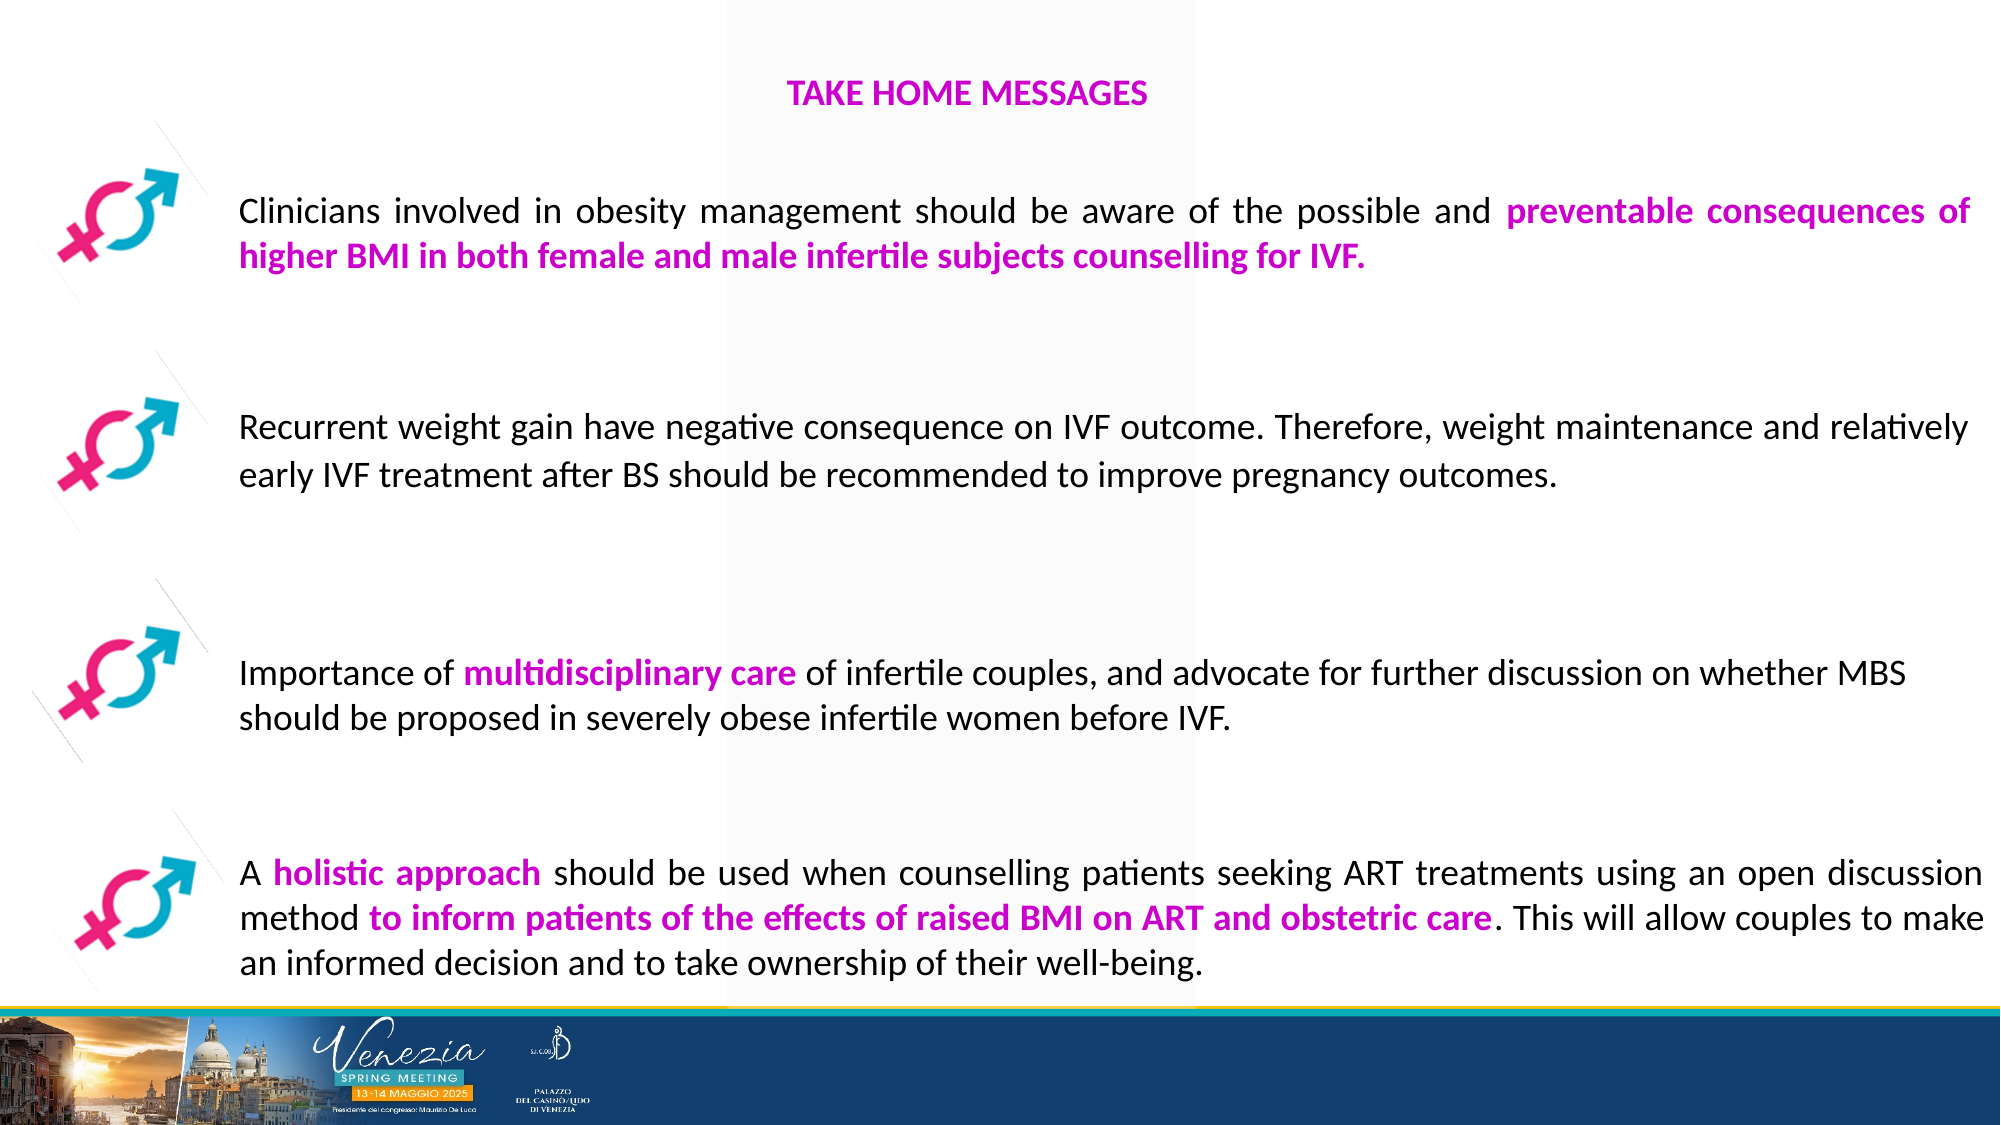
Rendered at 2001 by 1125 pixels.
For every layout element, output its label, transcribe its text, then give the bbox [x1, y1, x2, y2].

picture [31, 349, 209, 534]
text_box Clinicians involved in obesity management should be aware of the possible and preventable consequences of higher BMI in both female and male infertile subjects counselling for IVF. [224, 178, 1986, 283]
picture [0, 1017, 609, 1125]
text_box Importance of multidisciplinary care of infertile couples, and advocate for further discussion on whether MBS should be proposed in severely obese infertile women before IVF. [224, 640, 2000, 746]
text_box TAKE HOME MESSAGES [653, 61, 1283, 121]
text_box Recurrent weight gain have negative consequence on IVF outcome. Therefore, weight maintenance and relatively early IVF treatment after BS should be recommended to improve pregnancy outcomes. [224, 391, 1986, 503]
picture [31, 578, 209, 764]
text_box A holistic approach should be used when counselling patients seeking ART treatments using an open discussion method to inform patients of the effects of raised BMI on ART and obstetric care. This will allow couples to make an informed decision and to take ownership of their well-being. [233, 840, 2000, 991]
picture [31, 120, 209, 305]
picture [47, 808, 225, 993]
